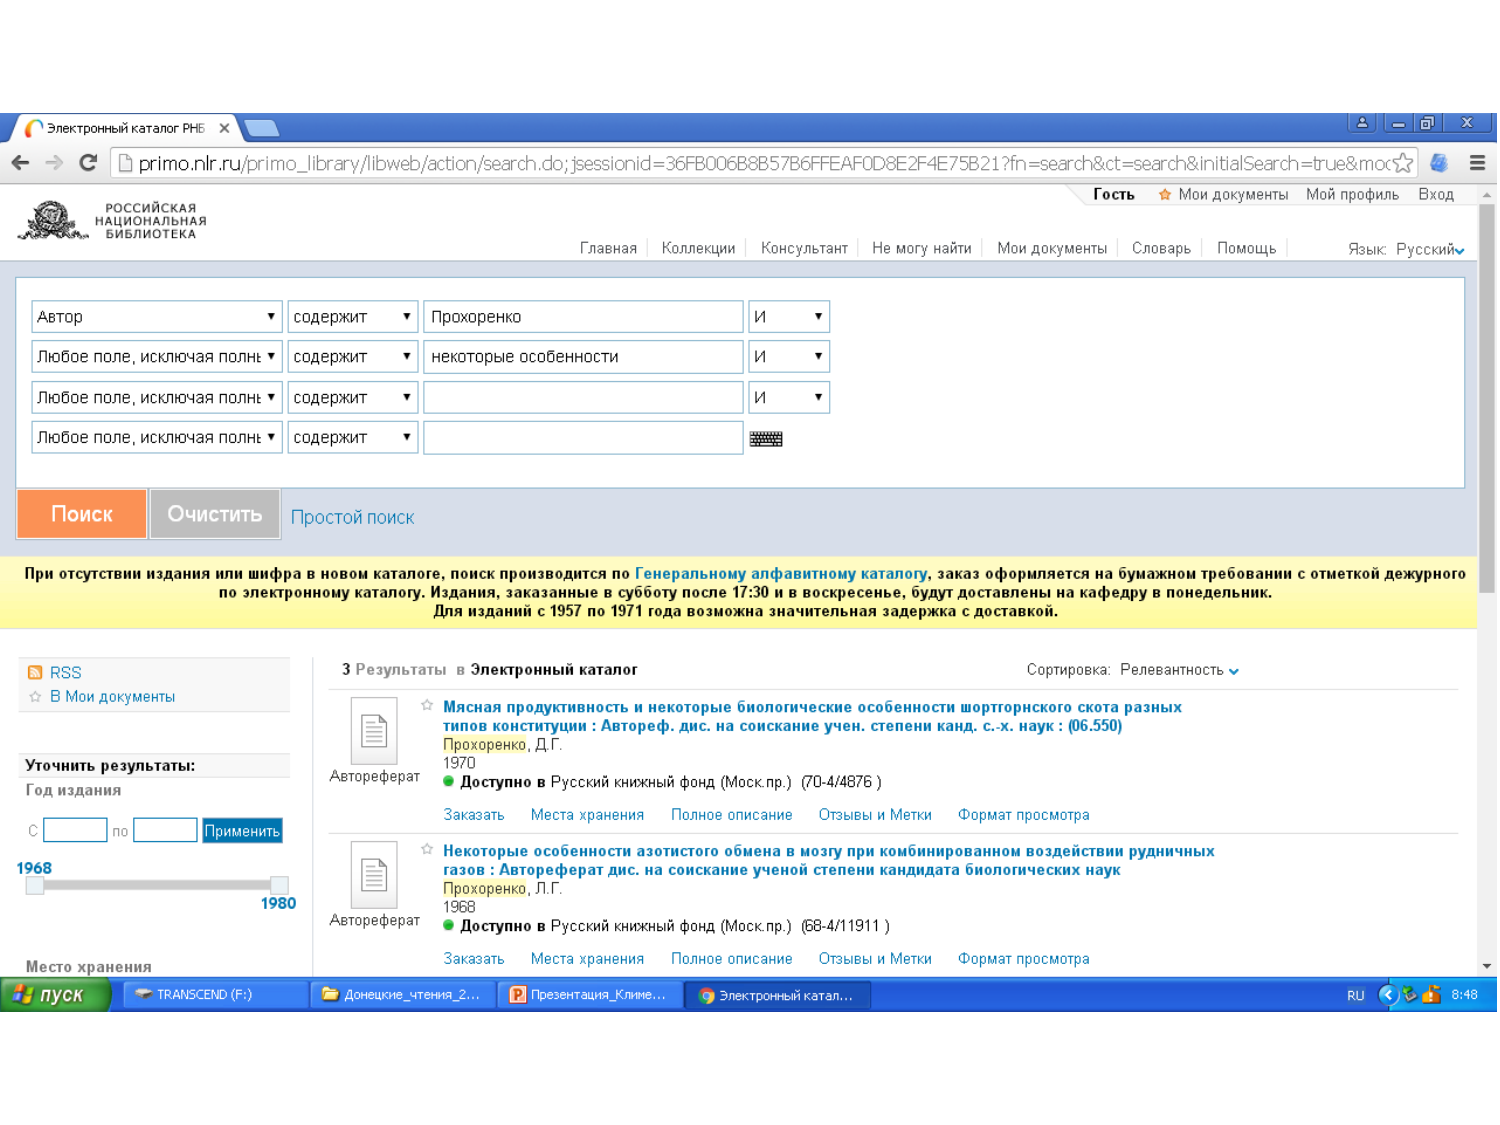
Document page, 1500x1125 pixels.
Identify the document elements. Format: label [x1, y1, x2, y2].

picture [0, 113, 1497, 1012]
